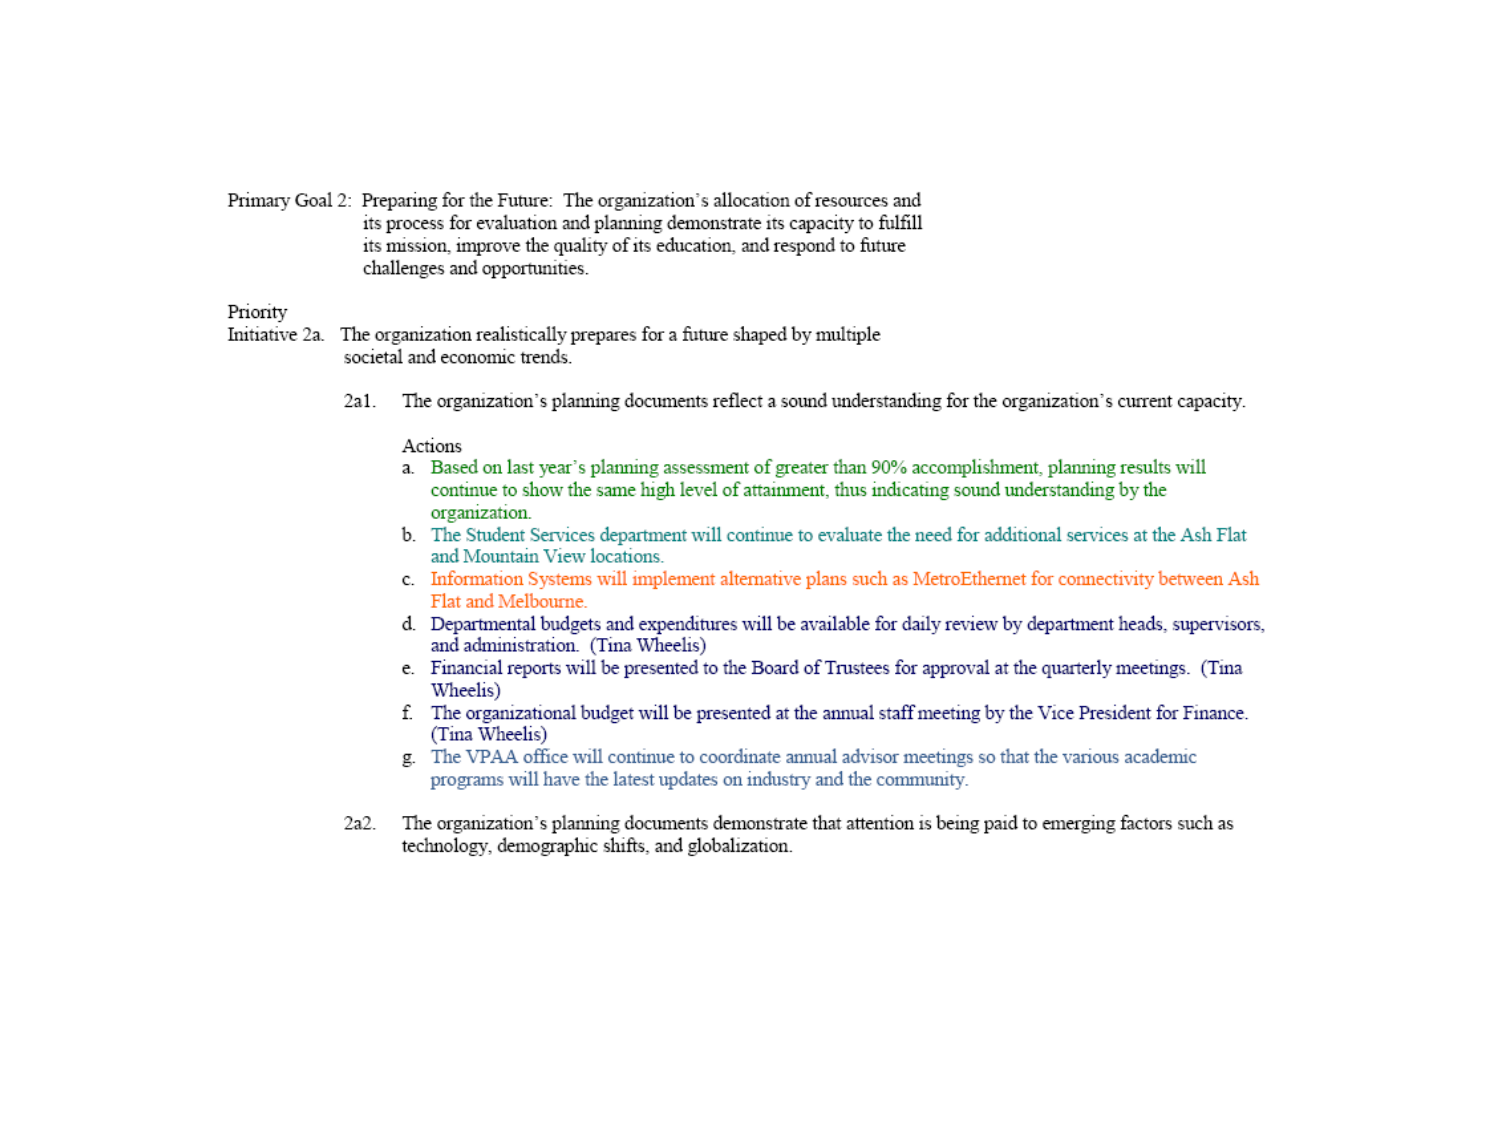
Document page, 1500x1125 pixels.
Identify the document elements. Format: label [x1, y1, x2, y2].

list [112, 74, 1388, 1063]
